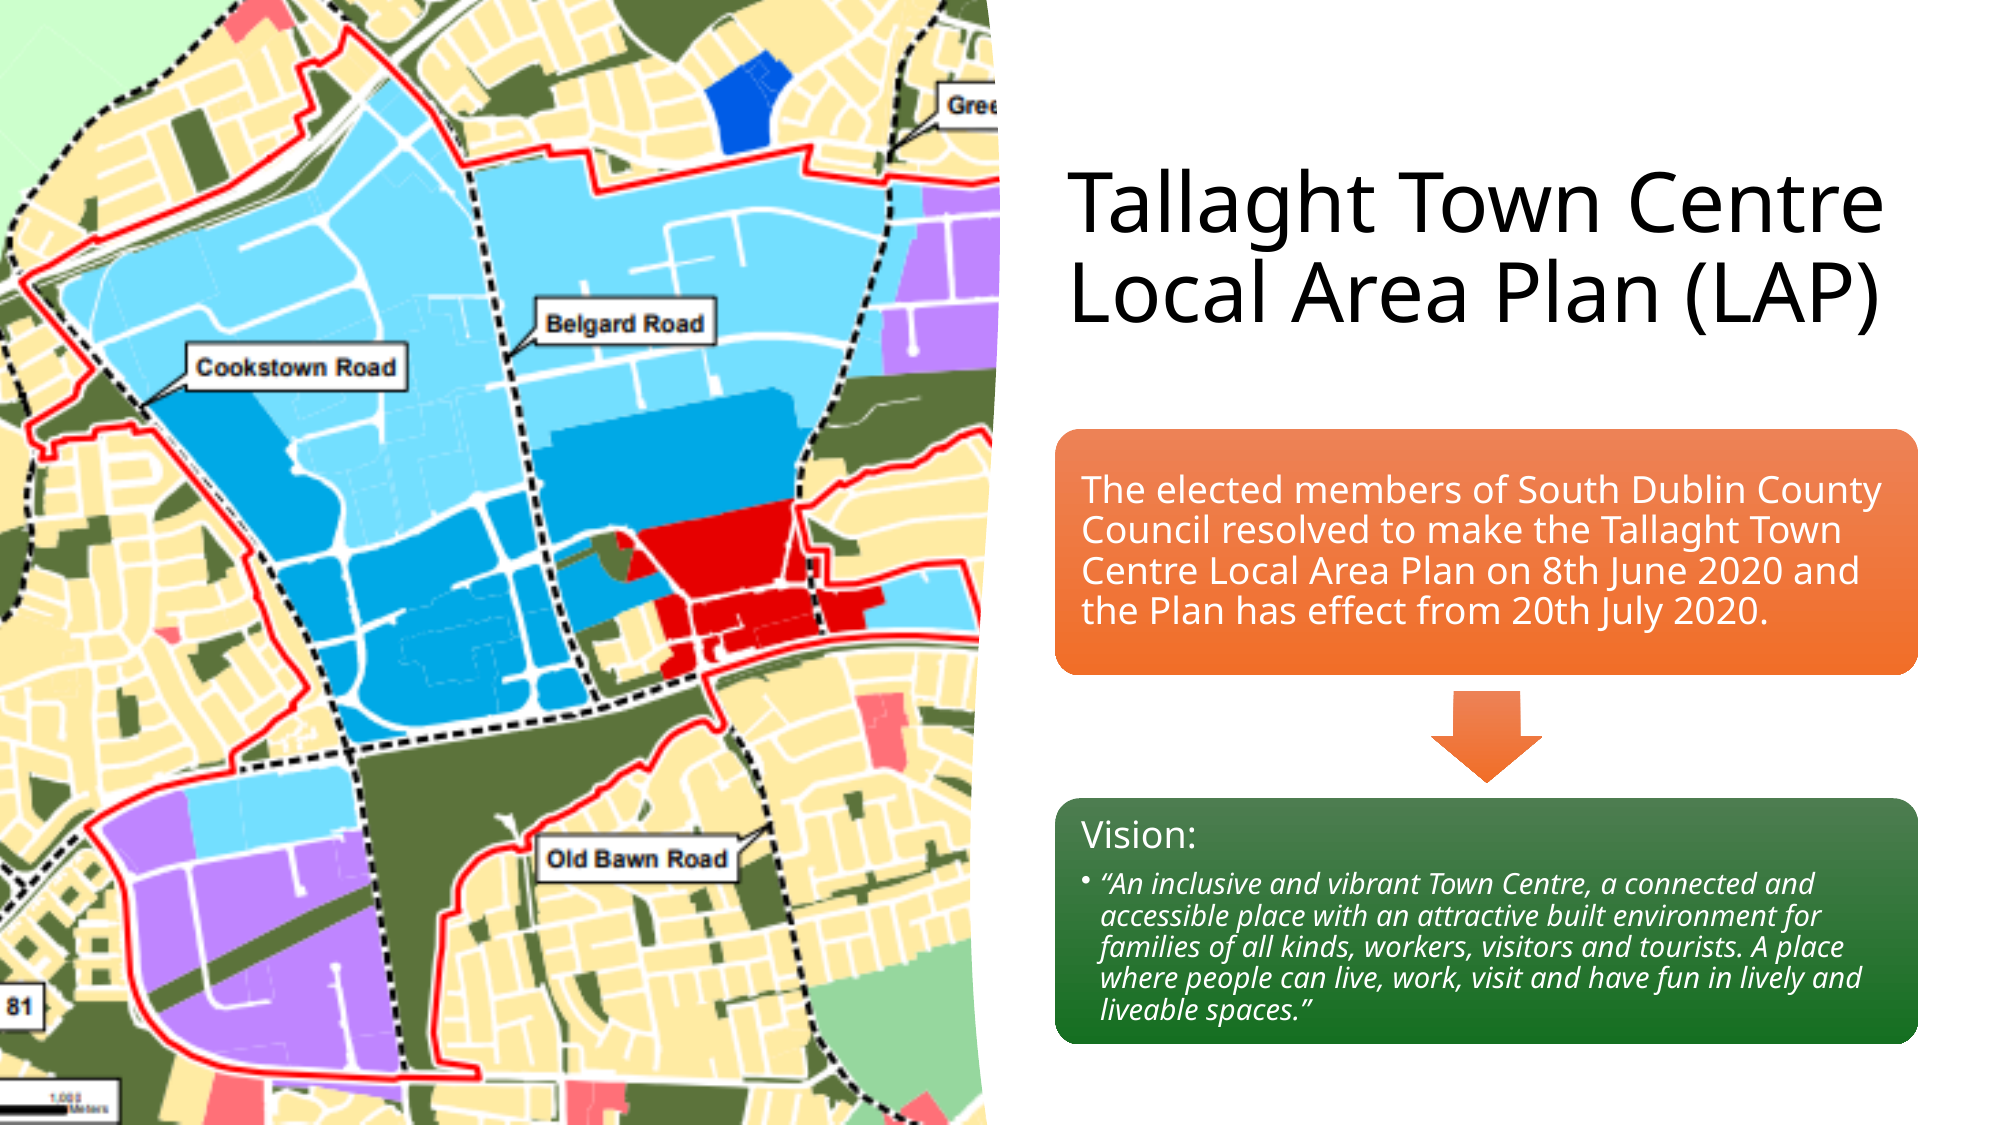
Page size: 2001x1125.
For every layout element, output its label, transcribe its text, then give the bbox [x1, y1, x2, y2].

title Tallaght Town Centre Local Area Plan (LAP) [1052, 80, 1921, 348]
picture [0, 0, 1001, 1125]
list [1052, 428, 1922, 1046]
